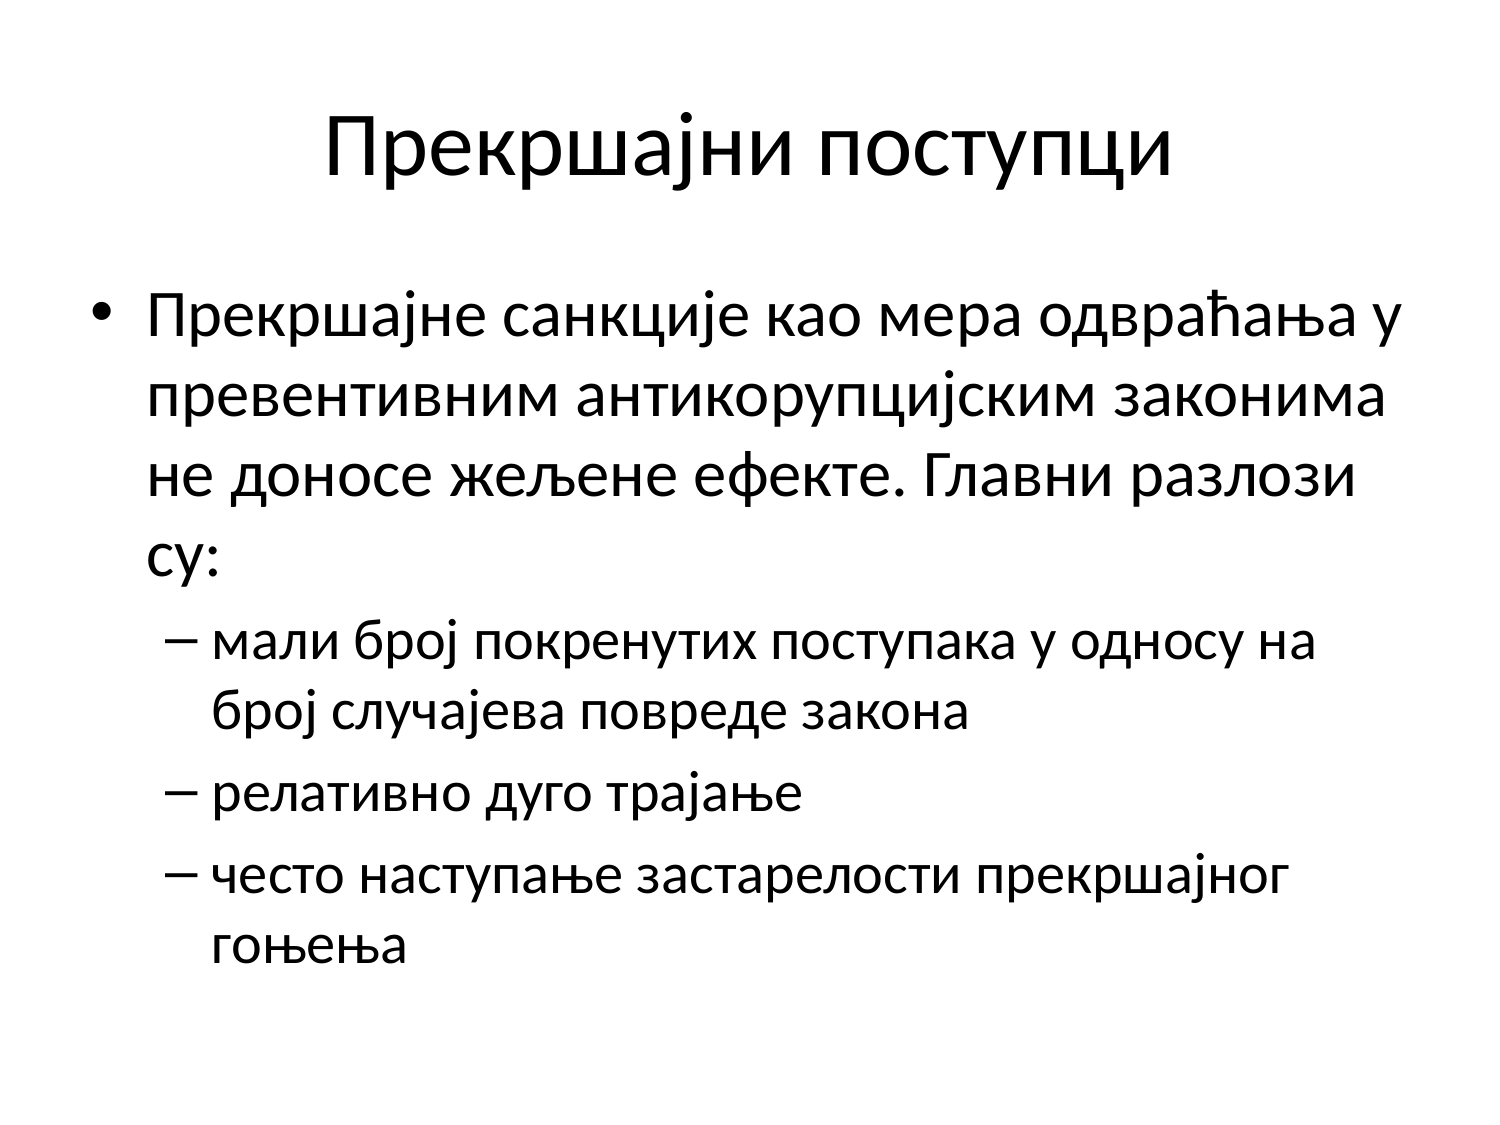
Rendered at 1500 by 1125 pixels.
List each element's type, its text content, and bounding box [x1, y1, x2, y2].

title Прекршајни поступци [74, 44, 1426, 233]
list Прекршајне санкције као мера одвраћања у превентивним антикорупцијским законима не доносе жељене ефекте. Главни разлози су: мали број покренутих поступака у односу на број случајева повреде закона релативно дуго трајање често наступање застарелости прекршајног гоњења [74, 262, 1426, 1006]
